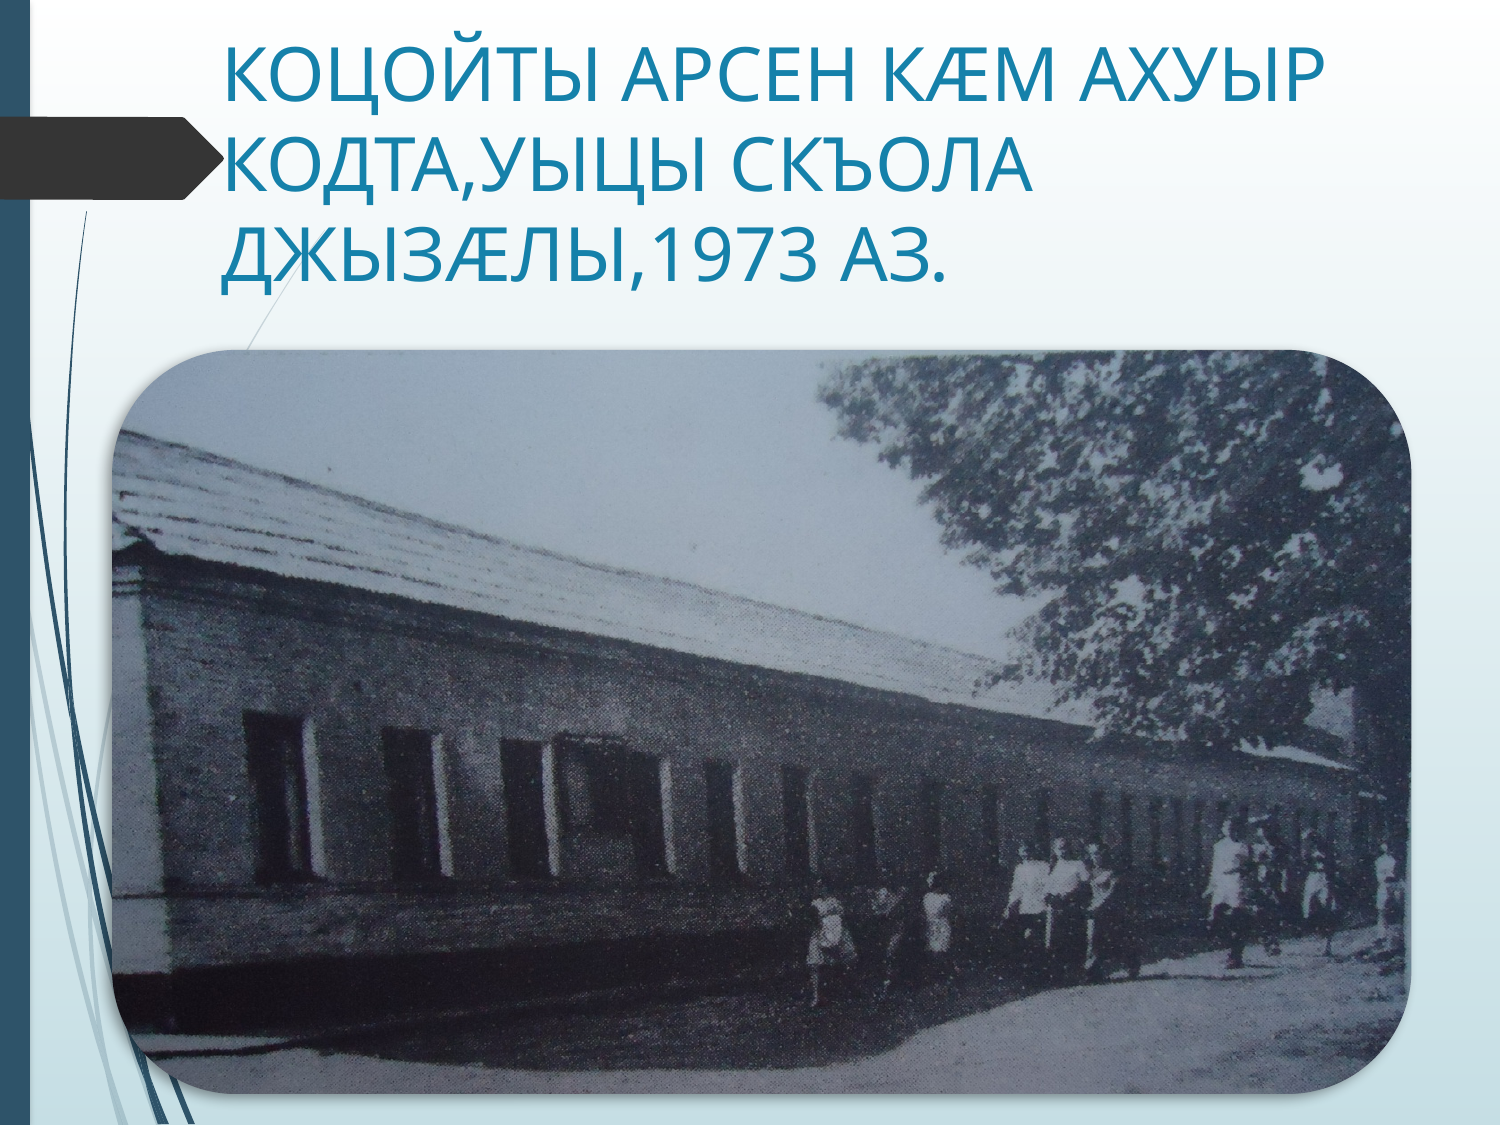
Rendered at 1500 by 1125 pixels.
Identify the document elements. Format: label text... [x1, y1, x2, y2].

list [111, 349, 1412, 1095]
title КОЦОЙТЫ АРСЕН КÆМ АХУЫР КОДТА,УЫЦЫ СКЪОЛА ДЖЫЗÆЛЫ,1973 АЗ. [206, 19, 1400, 327]
